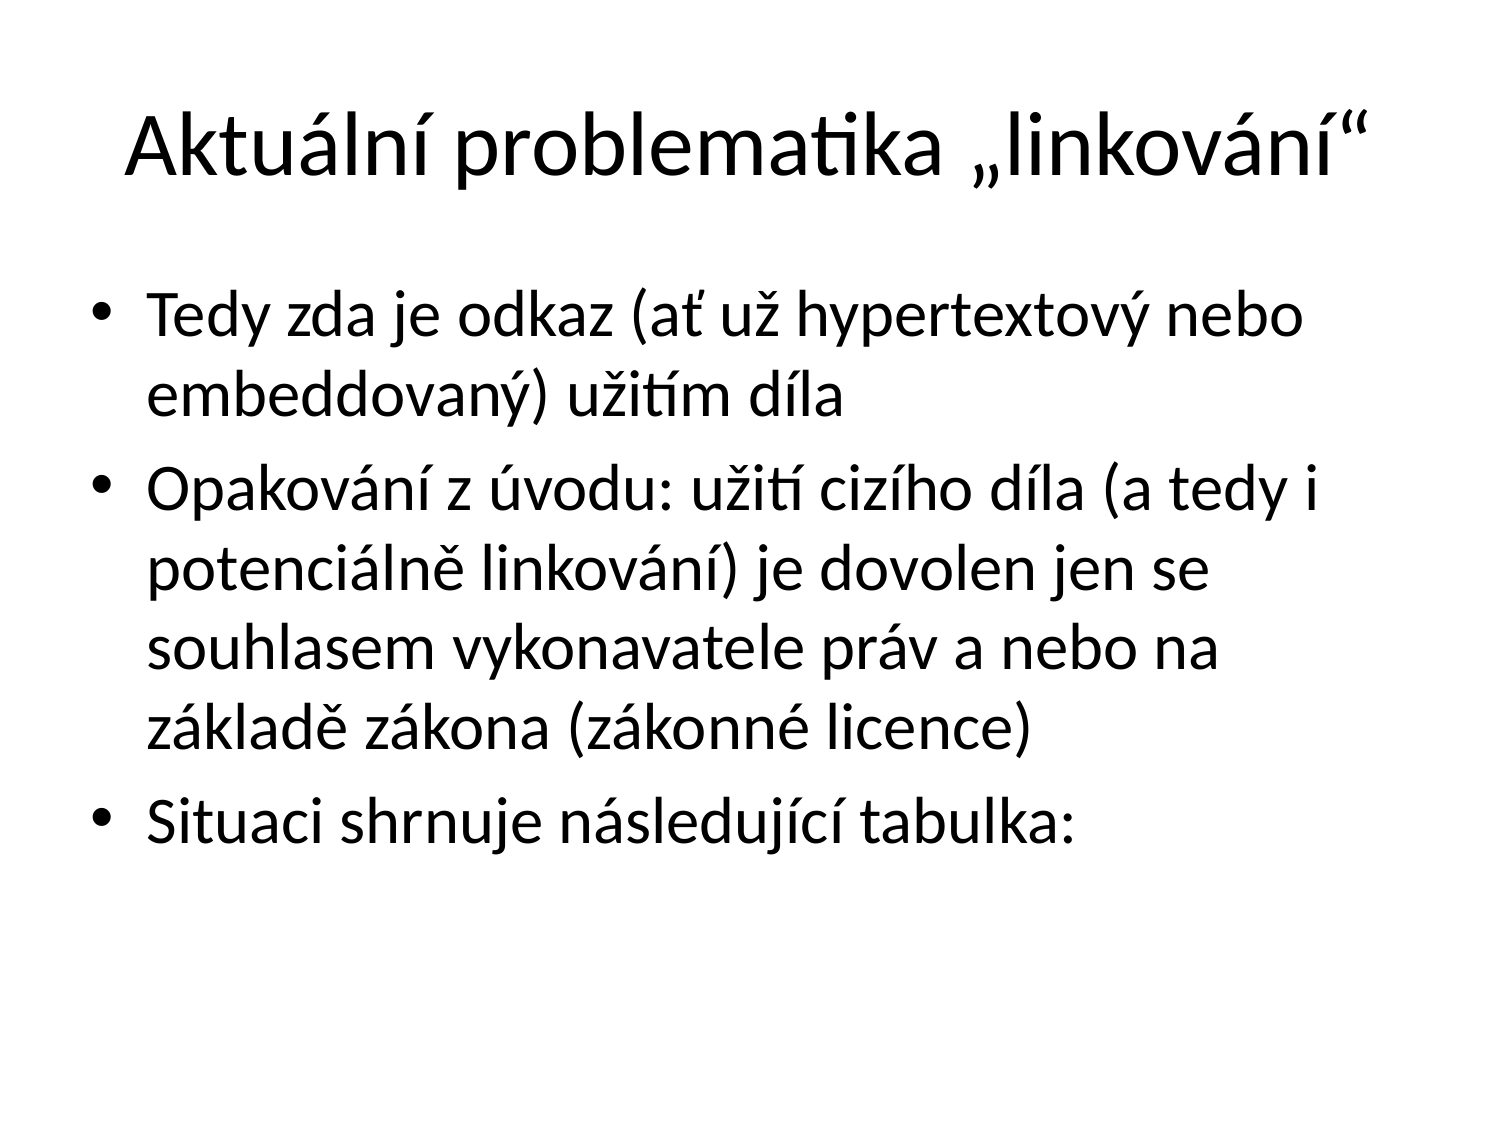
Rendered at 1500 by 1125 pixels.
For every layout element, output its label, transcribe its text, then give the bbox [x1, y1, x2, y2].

list Tedy zda je odkaz (ať už hypertextový nebo embeddovaný) užitím díla Opakování z úvodu: užití cizího díla (a tedy i potenciálně linkování) je dovolen jen se souhlasem vykonavatele práv a nebo na základě zákona (zákonné licence) Situaci shrnuje následující tabulka: [75, 262, 1425, 1005]
title Aktuální problematika „linkování“ [75, 45, 1425, 233]
